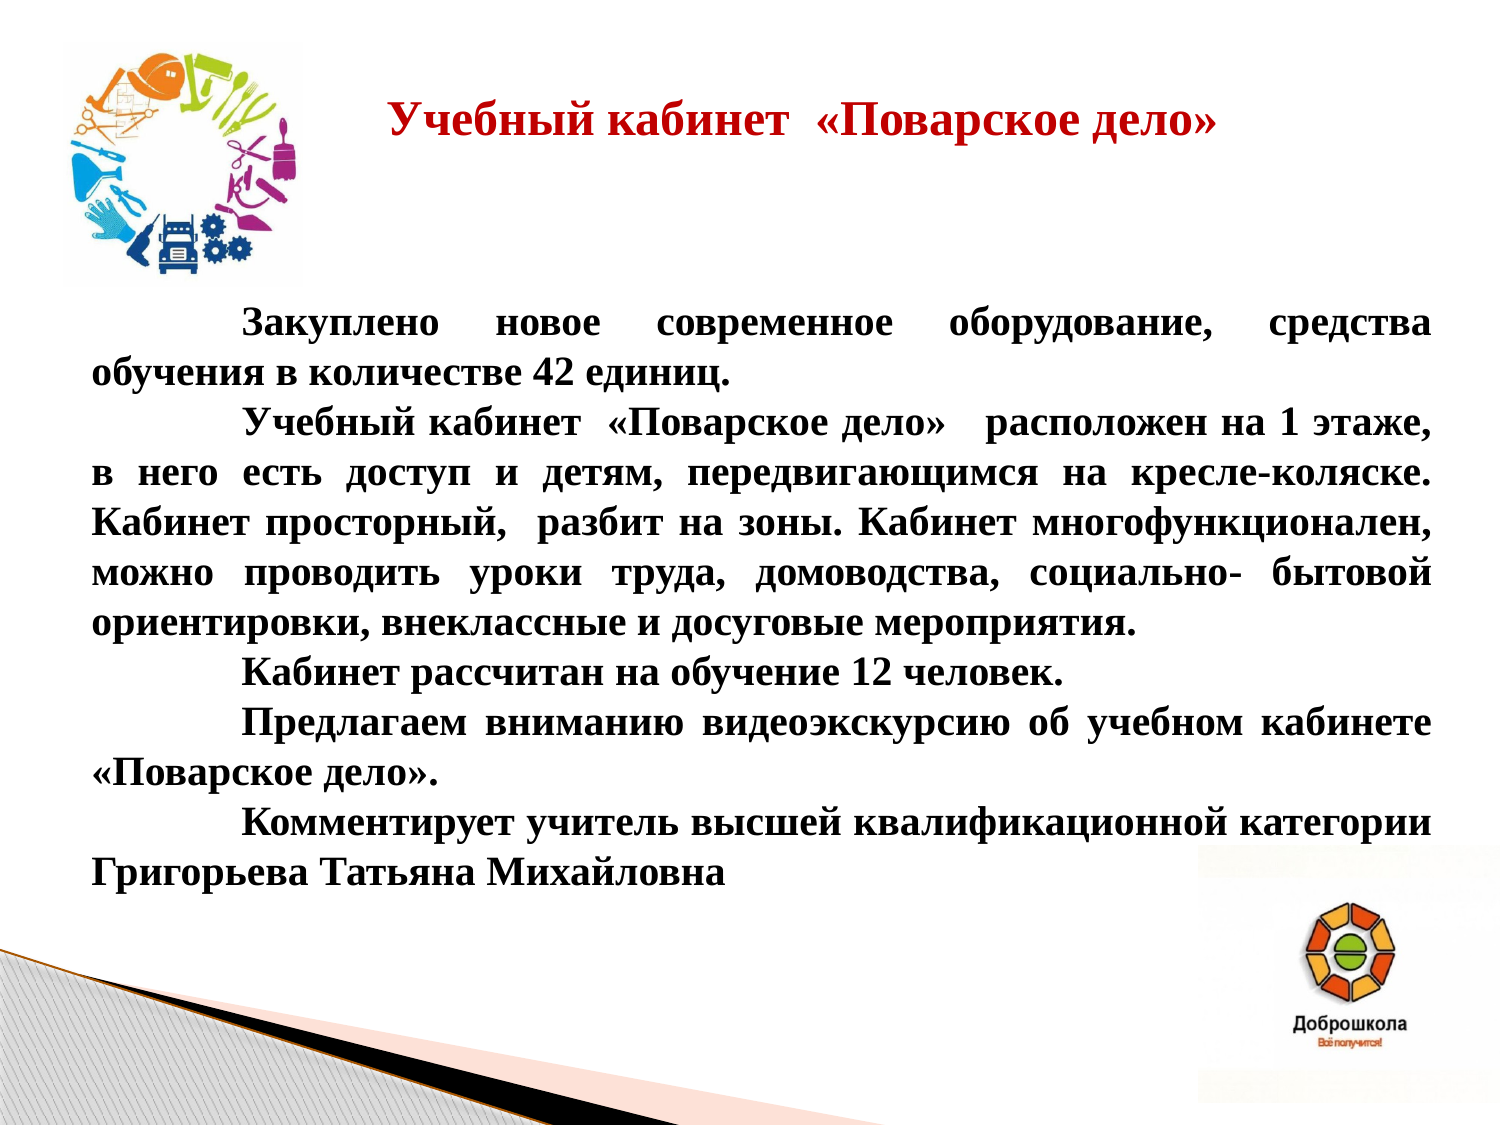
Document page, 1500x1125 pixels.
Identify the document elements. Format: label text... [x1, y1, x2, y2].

picture [1198, 845, 1500, 1104]
picture [63, 42, 311, 287]
text_box Учебный кабинет «Поварское дело» [371, 78, 1350, 153]
text_box Закуплено новое современное оборудование, средства обучения в количестве 42 единиц. Учебный кабинет «Поварское дело» расположен на 1 этаже, в него есть доступ и детям, передвигающимся на кресле-коляске. Кабинет просторный, разбит на зоны. Кабинет многофункционален, можно проводить уроки труда, домоводства, социально- бытовой ориентировки, внеклассные и досуговые мероприятия. Кабинет рассчитан на обучение 12 человек. Предлагаем вниманию видеоэкскурсию об учебном кабинете «Поварское дело». Комментирует учитель высшей квалификационной категории Григорьева Татьяна Михайловна [76, 286, 1447, 997]
